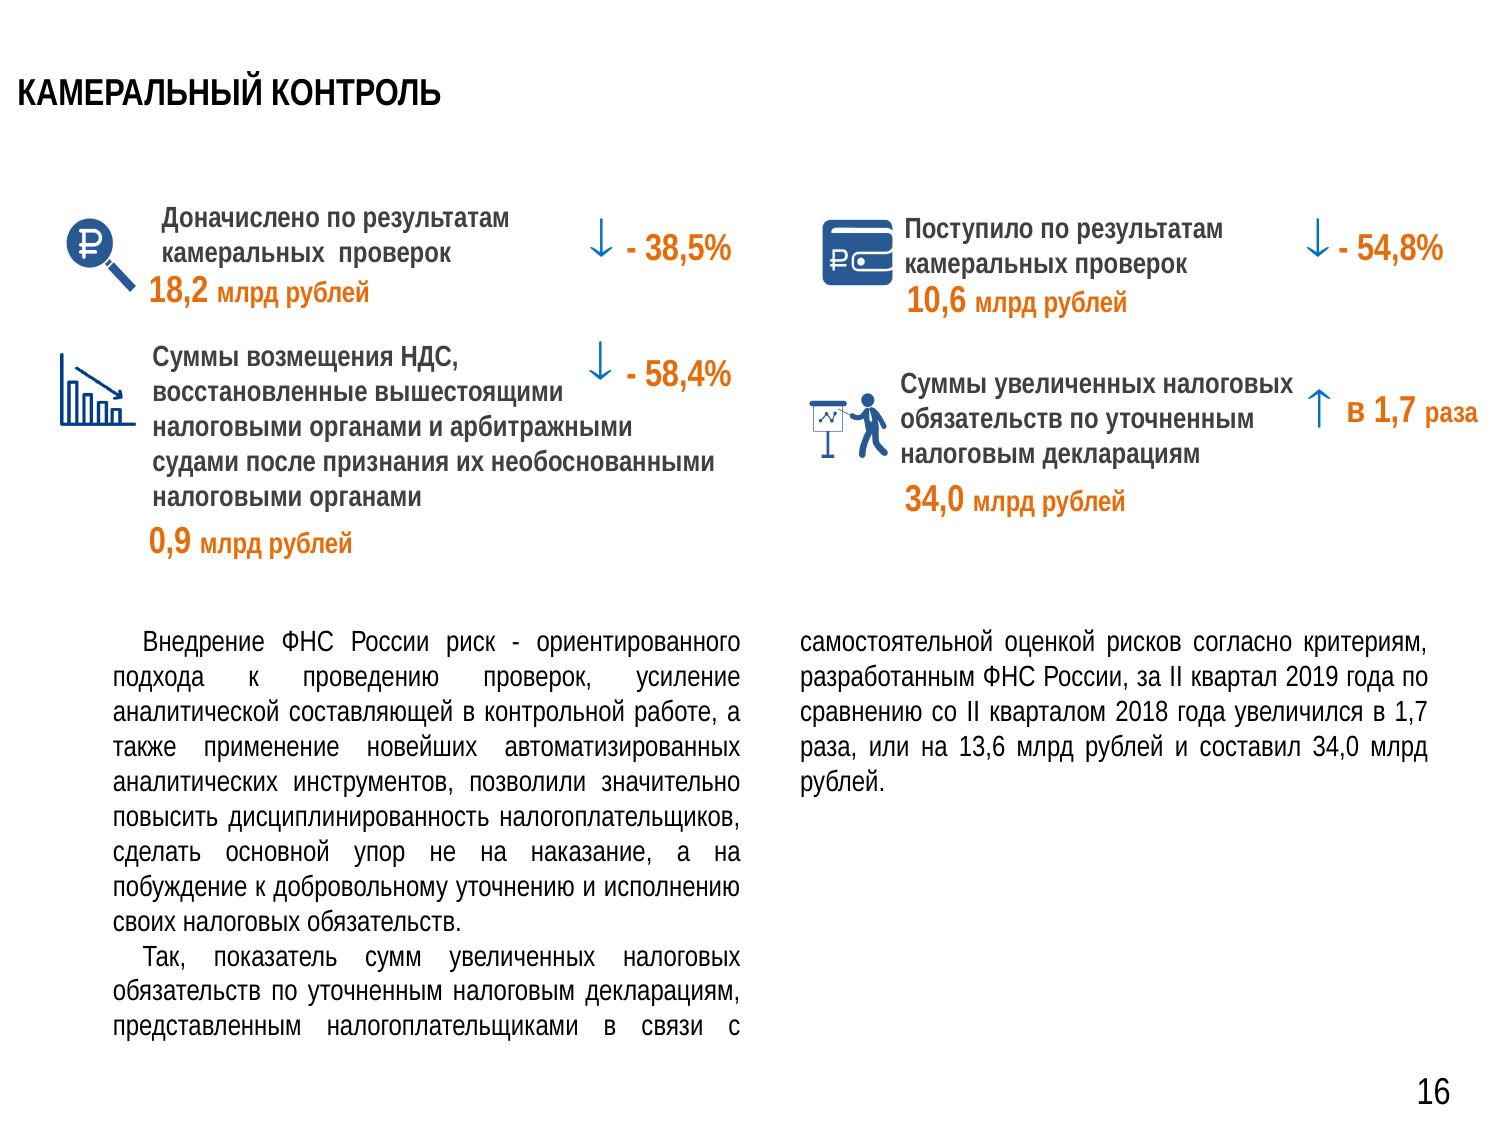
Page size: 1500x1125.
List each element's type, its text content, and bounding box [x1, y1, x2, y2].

picture [820, 217, 894, 287]
text_box Внедрение ФНС России риск - ориентированного подхода к проведению проверок, усиление аналитической составляющей в контрольной работе, а также применение новейших автоматизированных аналитических инструментов, позволили значительно повысить дисциплинированность налогоплательщиков, сделать основной упор не на наказание, а на побуждение к добровольному уточнению и исполнению своих налоговых обязательств. Так, показатель сумм увеличенных налоговых обязательств по уточненным налоговым декларациям, представленным налогоплательщиками в связи с самостоятельной оценкой рисков согласно критериям, разработанным ФНС России, за II квартал 2019 года по сравнению со II кварталом 2018 года увеличился в 1,7 раза, или на 13,6 млрд рублей и составил 34,0 млрд рублей. [98, 614, 1444, 1060]
picture [809, 384, 888, 468]
text_box 0,9 млрд рублей [133, 509, 368, 569]
picture [64, 217, 137, 293]
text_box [131, 145, 1461, 498]
text_box в 1,7 раза [1466, 377, 1493, 437]
text_box 16 [1374, 1023, 1494, 1125]
title Камеральный контроль [2, 0, 1353, 184]
picture [60, 351, 136, 427]
text_box 34,0 млрд рублей [890, 507, 1142, 527]
